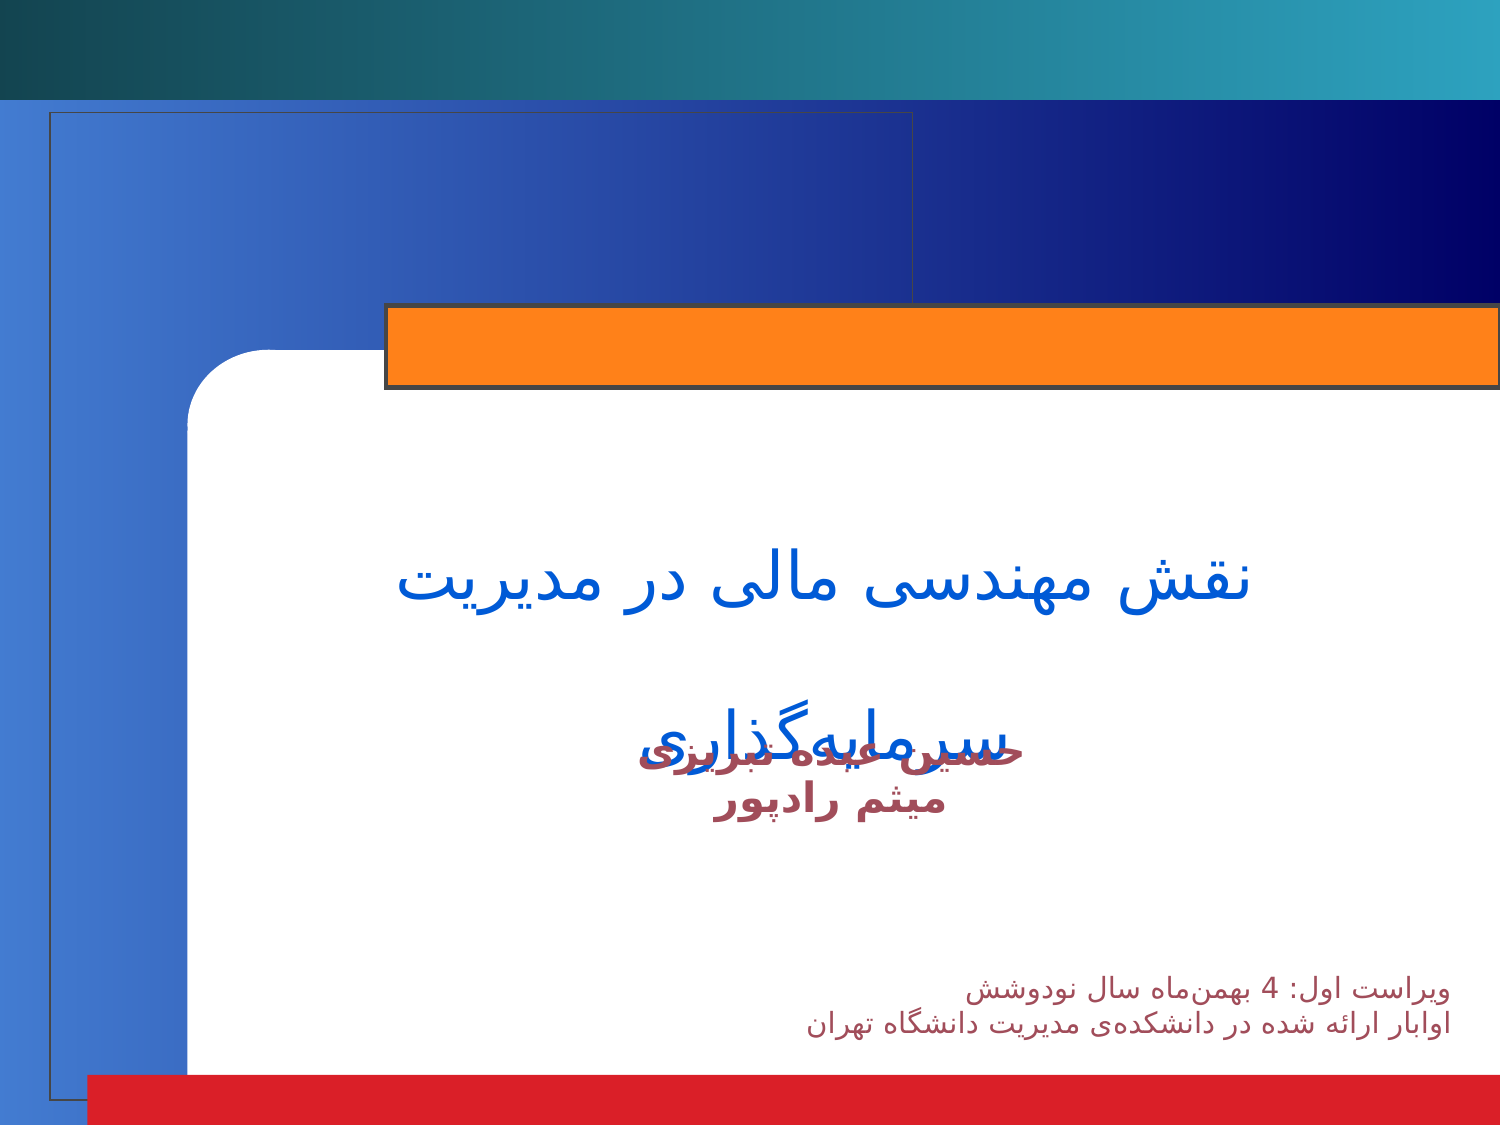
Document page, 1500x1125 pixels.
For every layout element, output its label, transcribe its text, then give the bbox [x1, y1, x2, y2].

title نقش مهندسی مالی در مدیریت سرمایه‌گذاری [187, 449, 1463, 776]
text_box ویراست اول: 4 بهمن‌ماه سال نودوشش اوا‌بار ارائه شده در دانشکده‌ی مدیریت دانشگاه تهران [275, 962, 1467, 1083]
subtitle حسین عبده تبریزی میثم رادپور [224, 687, 1438, 826]
